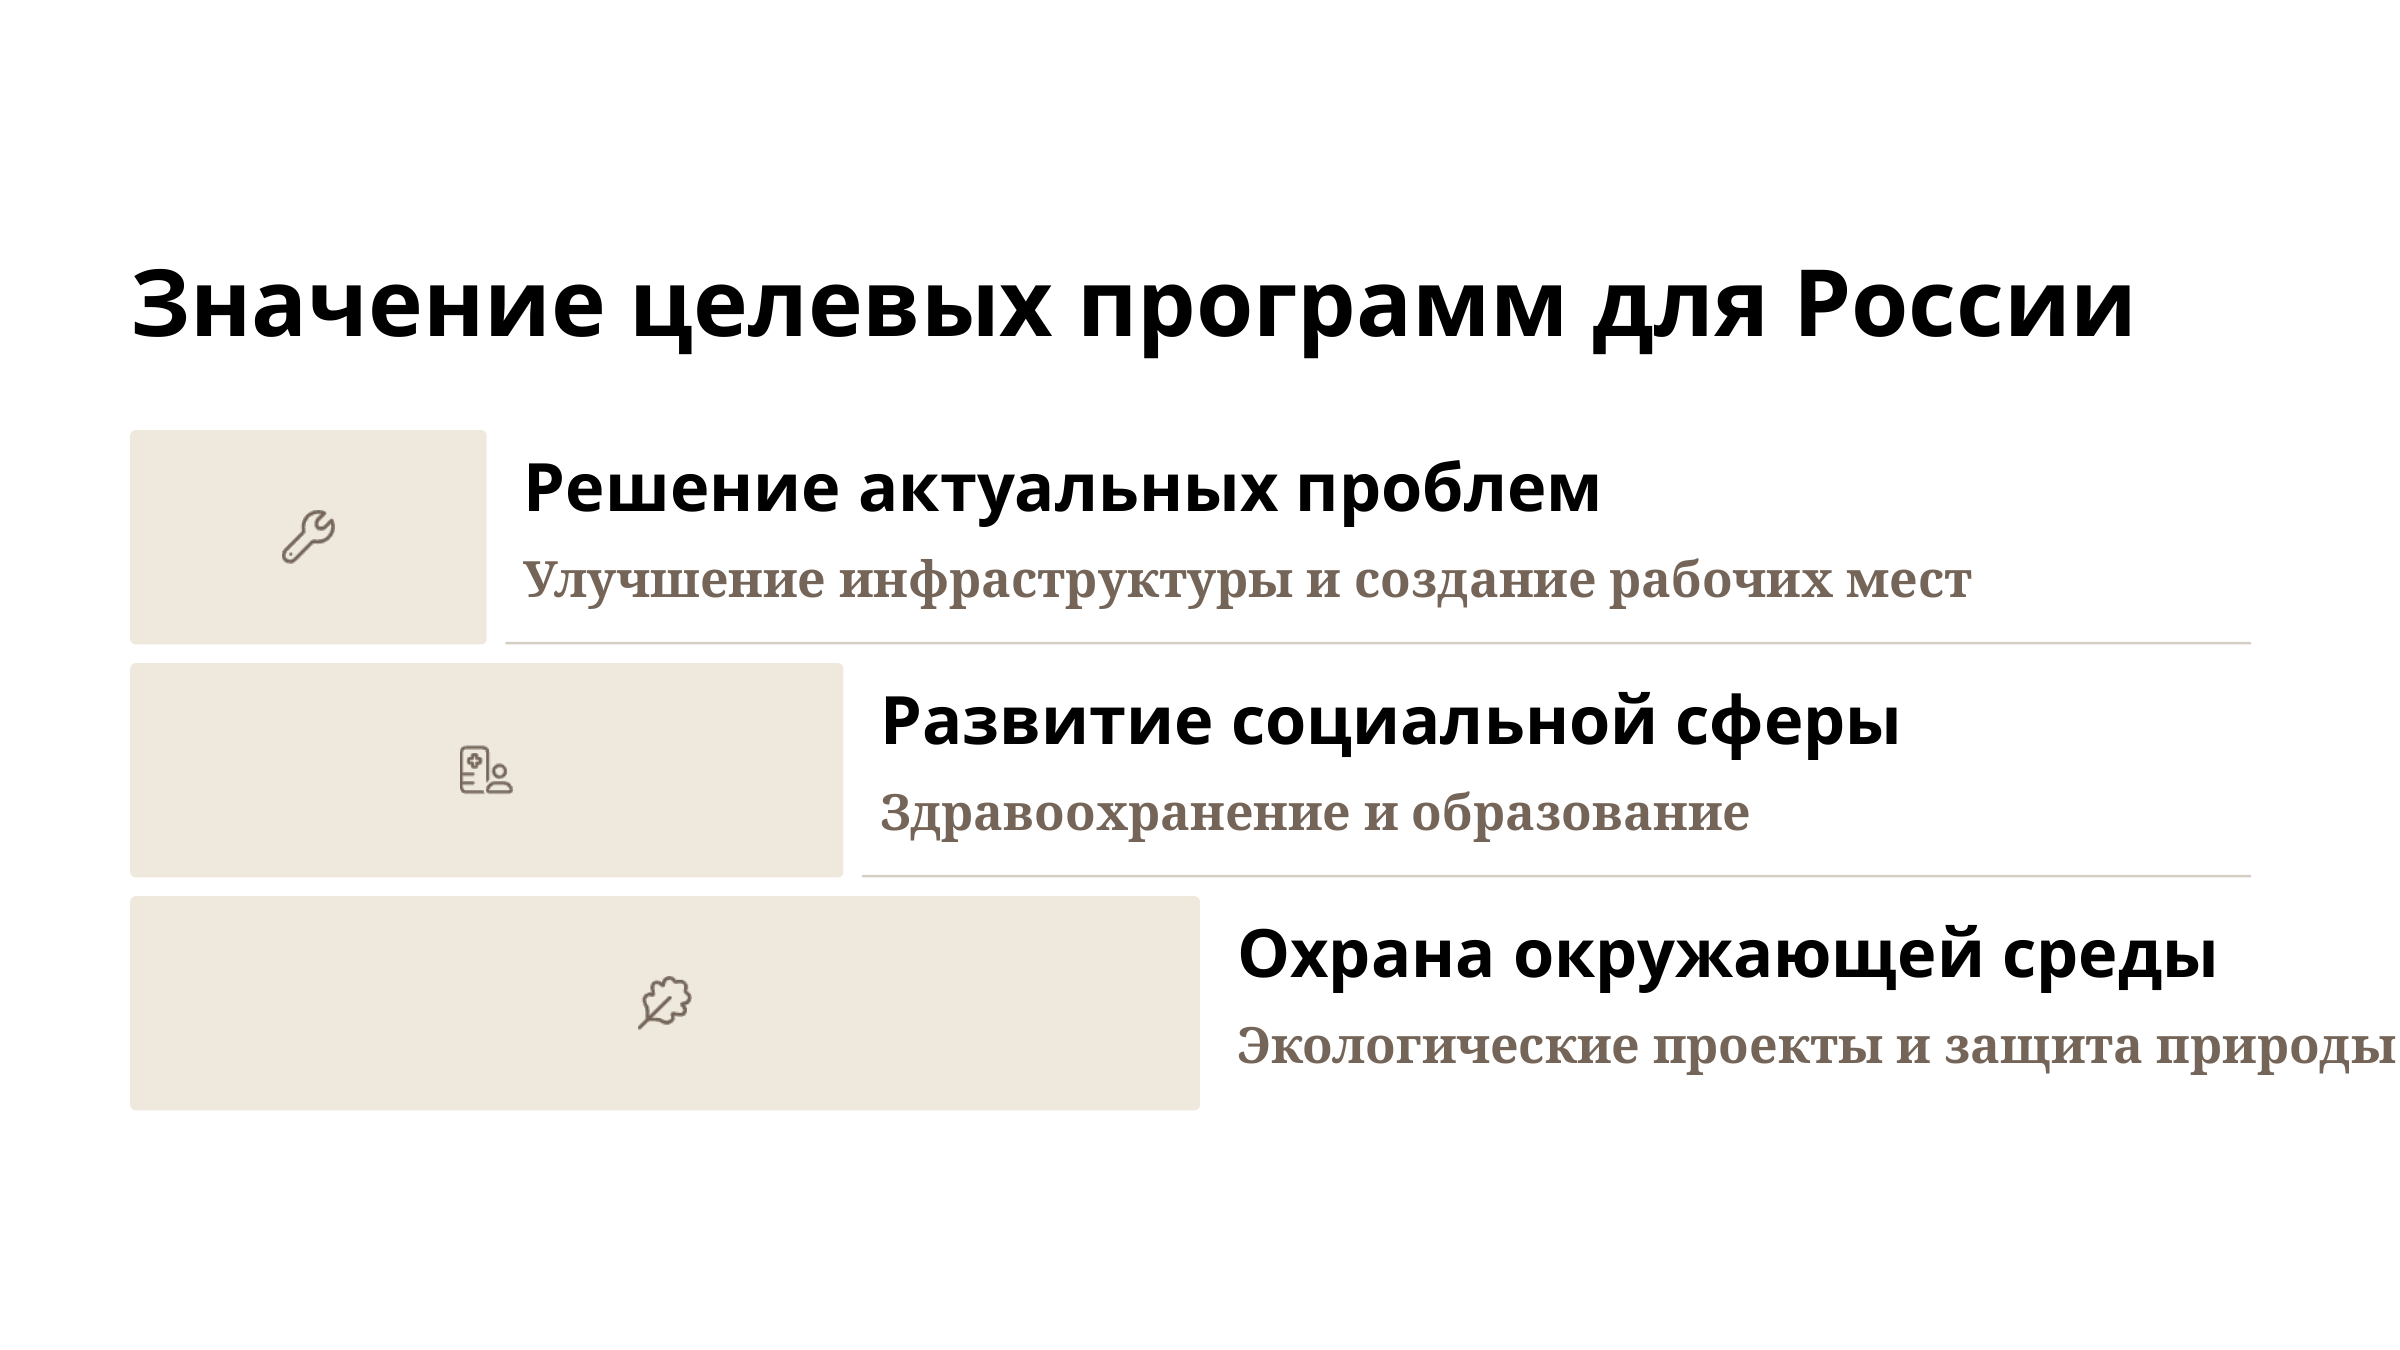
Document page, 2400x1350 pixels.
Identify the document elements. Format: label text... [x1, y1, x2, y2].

text_box Развитие социальной сферы [880, 700, 1536, 759]
text_box [505, 641, 2252, 645]
picture [282, 504, 335, 570]
text_box Охрана окружающей среды [1237, 933, 1870, 992]
text_box [861, 874, 2252, 878]
picture [460, 737, 513, 804]
text_box Здравоохранение и образование [880, 780, 1536, 841]
text_box [130, 896, 1201, 1111]
text_box [130, 430, 487, 645]
picture [638, 970, 692, 1036]
text_box Решение актуальных проблем [523, 467, 1218, 526]
text_box Улучшение инфраструктуры и создание рабочих мест [523, 547, 1506, 608]
text_box Значение целевых программ для России [130, 239, 1990, 356]
text_box Экологические проекты и защита природы [1237, 1013, 2023, 1074]
text_box [130, 663, 844, 878]
